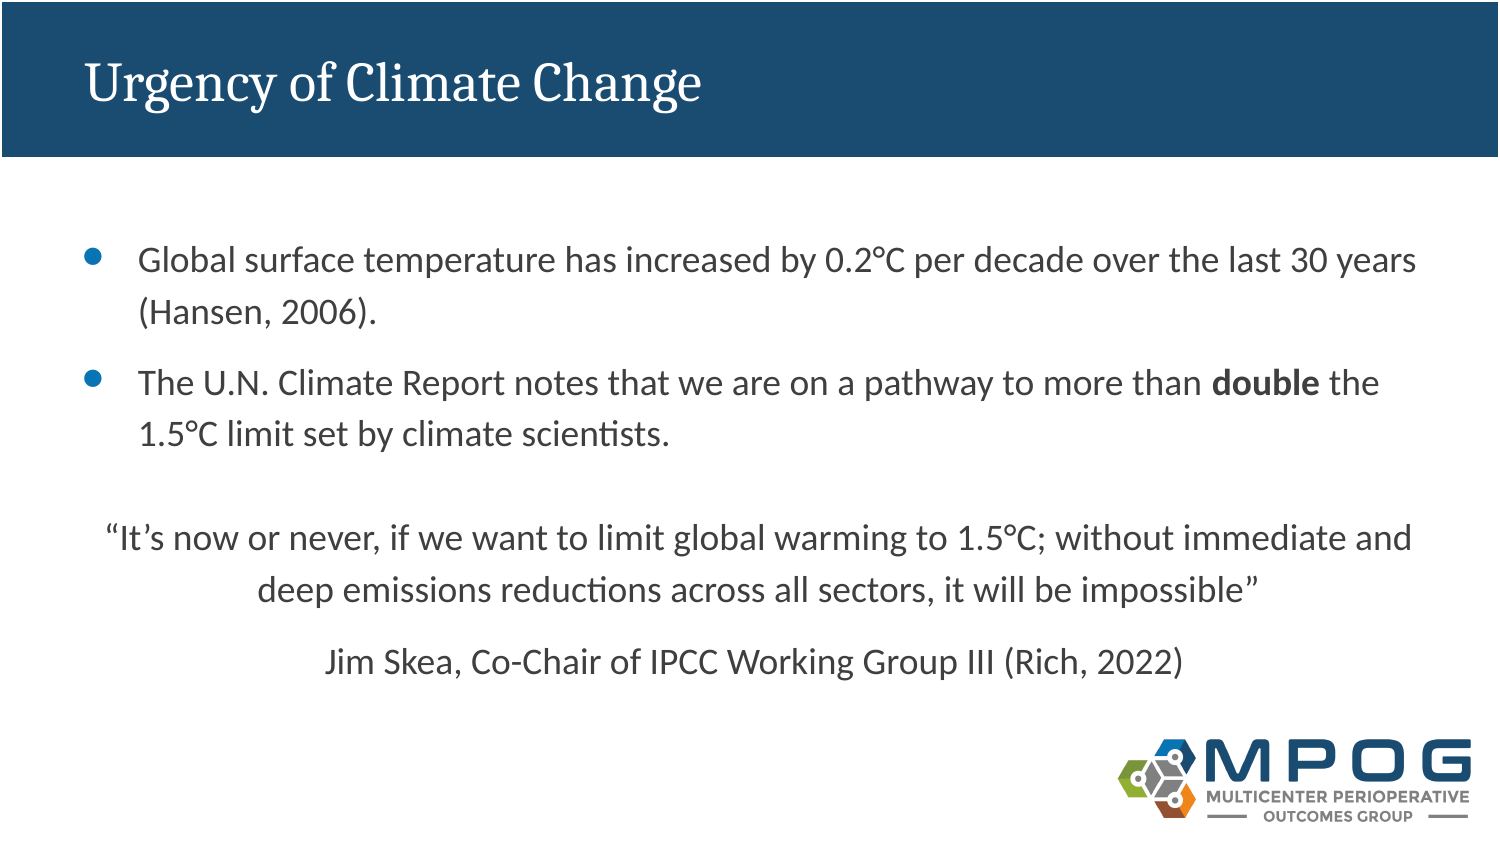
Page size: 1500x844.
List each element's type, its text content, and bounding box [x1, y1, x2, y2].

list Global surface temperature has increased by 0.2°C per decade over the last 30 years (Hansen, 2006). The U.N. Climate Report notes that we are on a pathway to more than double the 1.5°C limit set by climate scientists. “It’s now or never, if we want to limit global warming to 1.5°C; without immediate and deep emissions reductions across all sectors, it will be impossible” Jim Skea, Co-Chair of IPCC Working Group III (Rich, 2022) [62, 223, 1456, 727]
title Urgency of Climate Change [0, 0, 1500, 162]
picture [1091, 734, 1497, 827]
